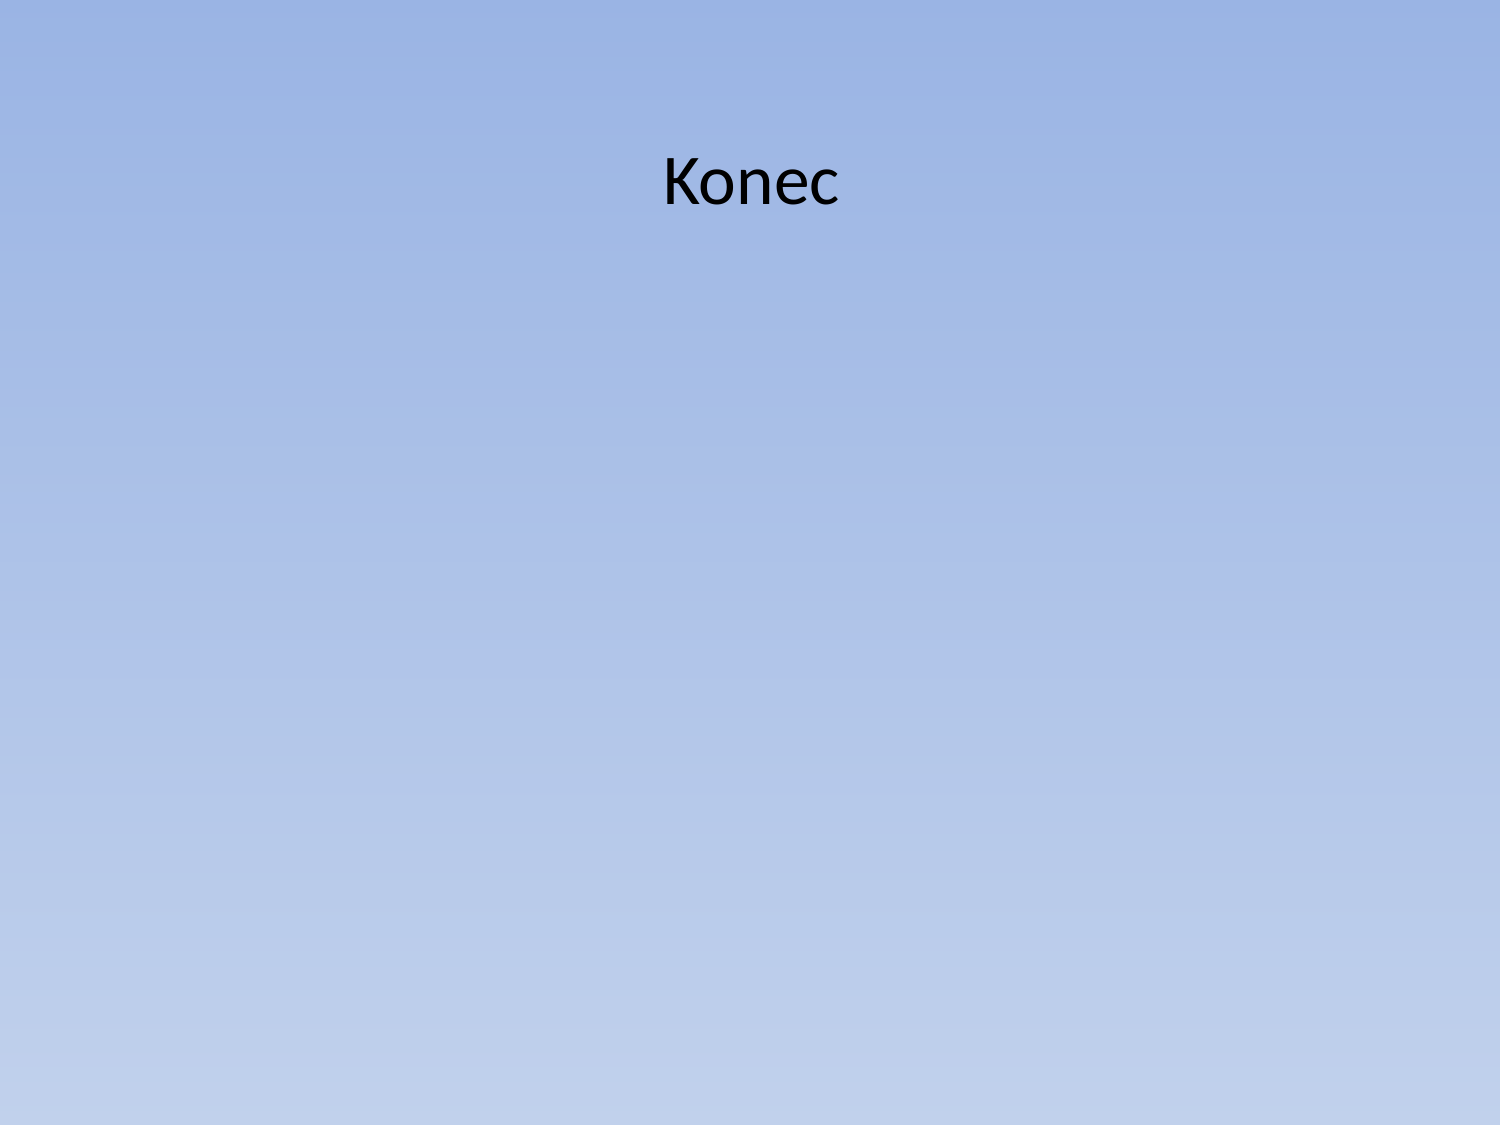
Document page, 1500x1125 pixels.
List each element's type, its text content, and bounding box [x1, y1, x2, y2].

title Konec [76, 125, 1427, 313]
